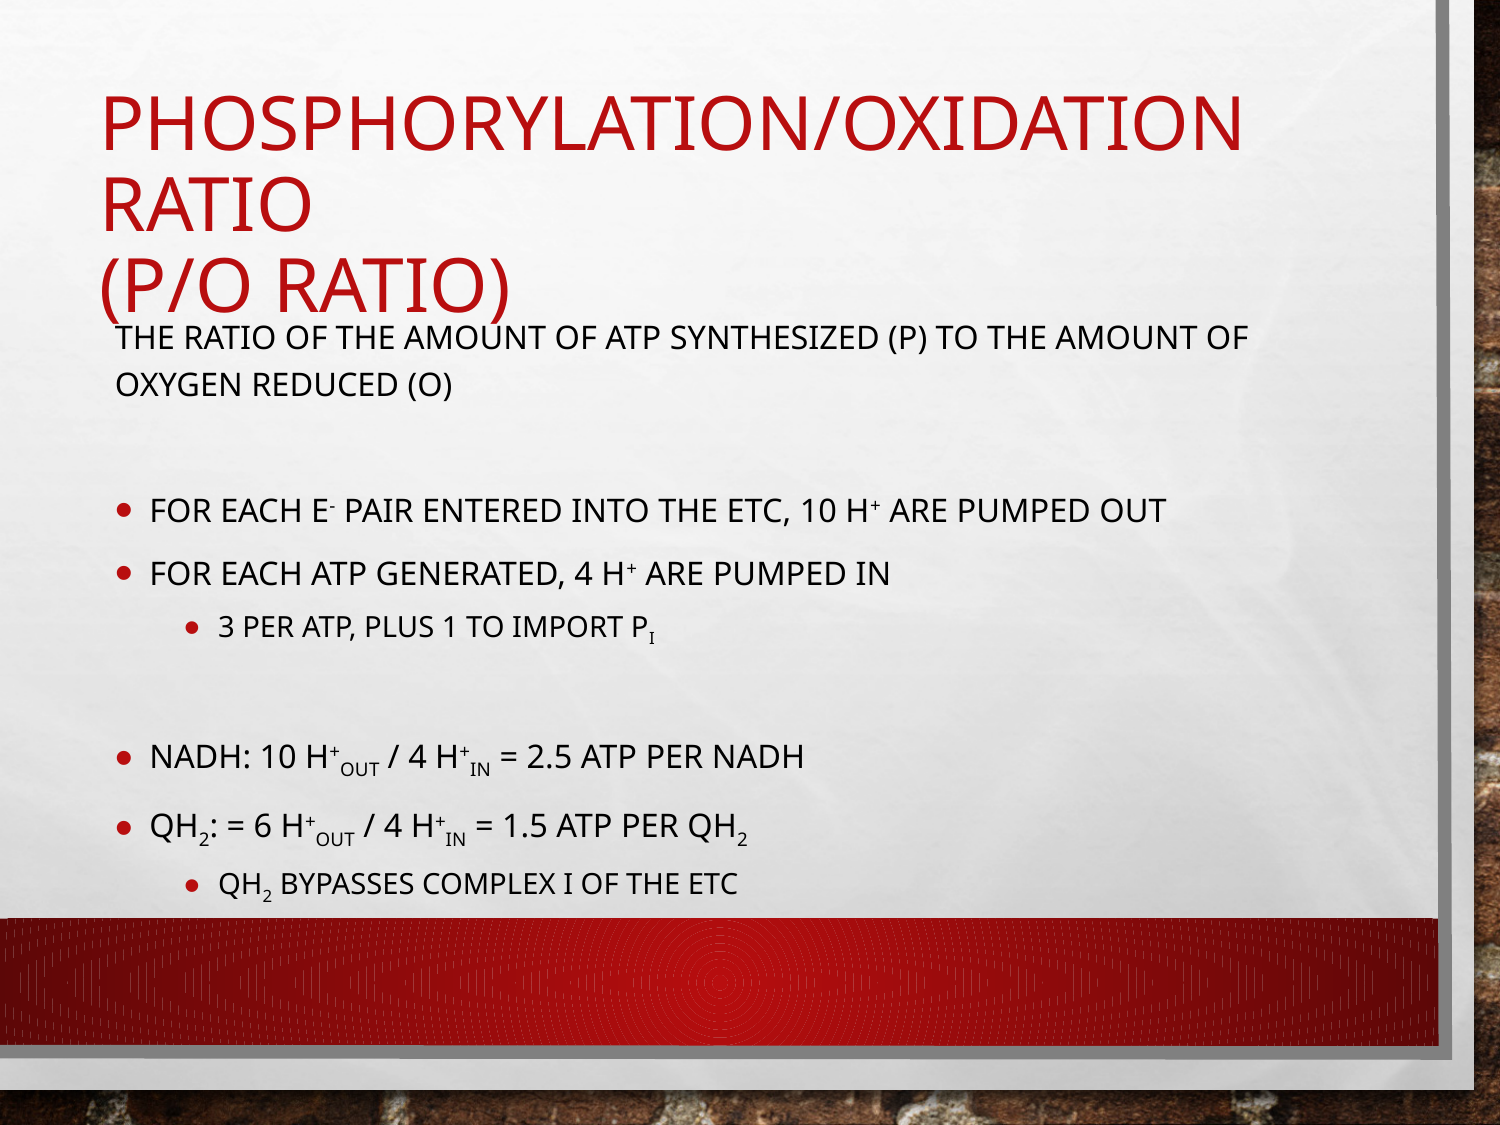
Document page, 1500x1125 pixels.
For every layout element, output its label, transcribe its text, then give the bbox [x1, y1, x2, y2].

text_box The ratio of the amount of ATP synthesized (P) to the amount of oxygen reduced (O) For each e- pair entered into the ETC, 10 H+ are pumped out For each ATP generated, 4 H+ are pumped in 3 per ATP, plus 1 to import Pi NADH: 10 H+out / 4 H+in = 2.5 ATP per NADH QH2: = 6 H+out / 4 H+in = 1.5 ATP per QH2 QH2 bypasses Complex I of the ETC [100, 301, 1376, 917]
picture [0, 0, 1500, 1125]
title Phosphorylation/Oxidation ratio (P/O ratio) [84, 112, 1364, 302]
